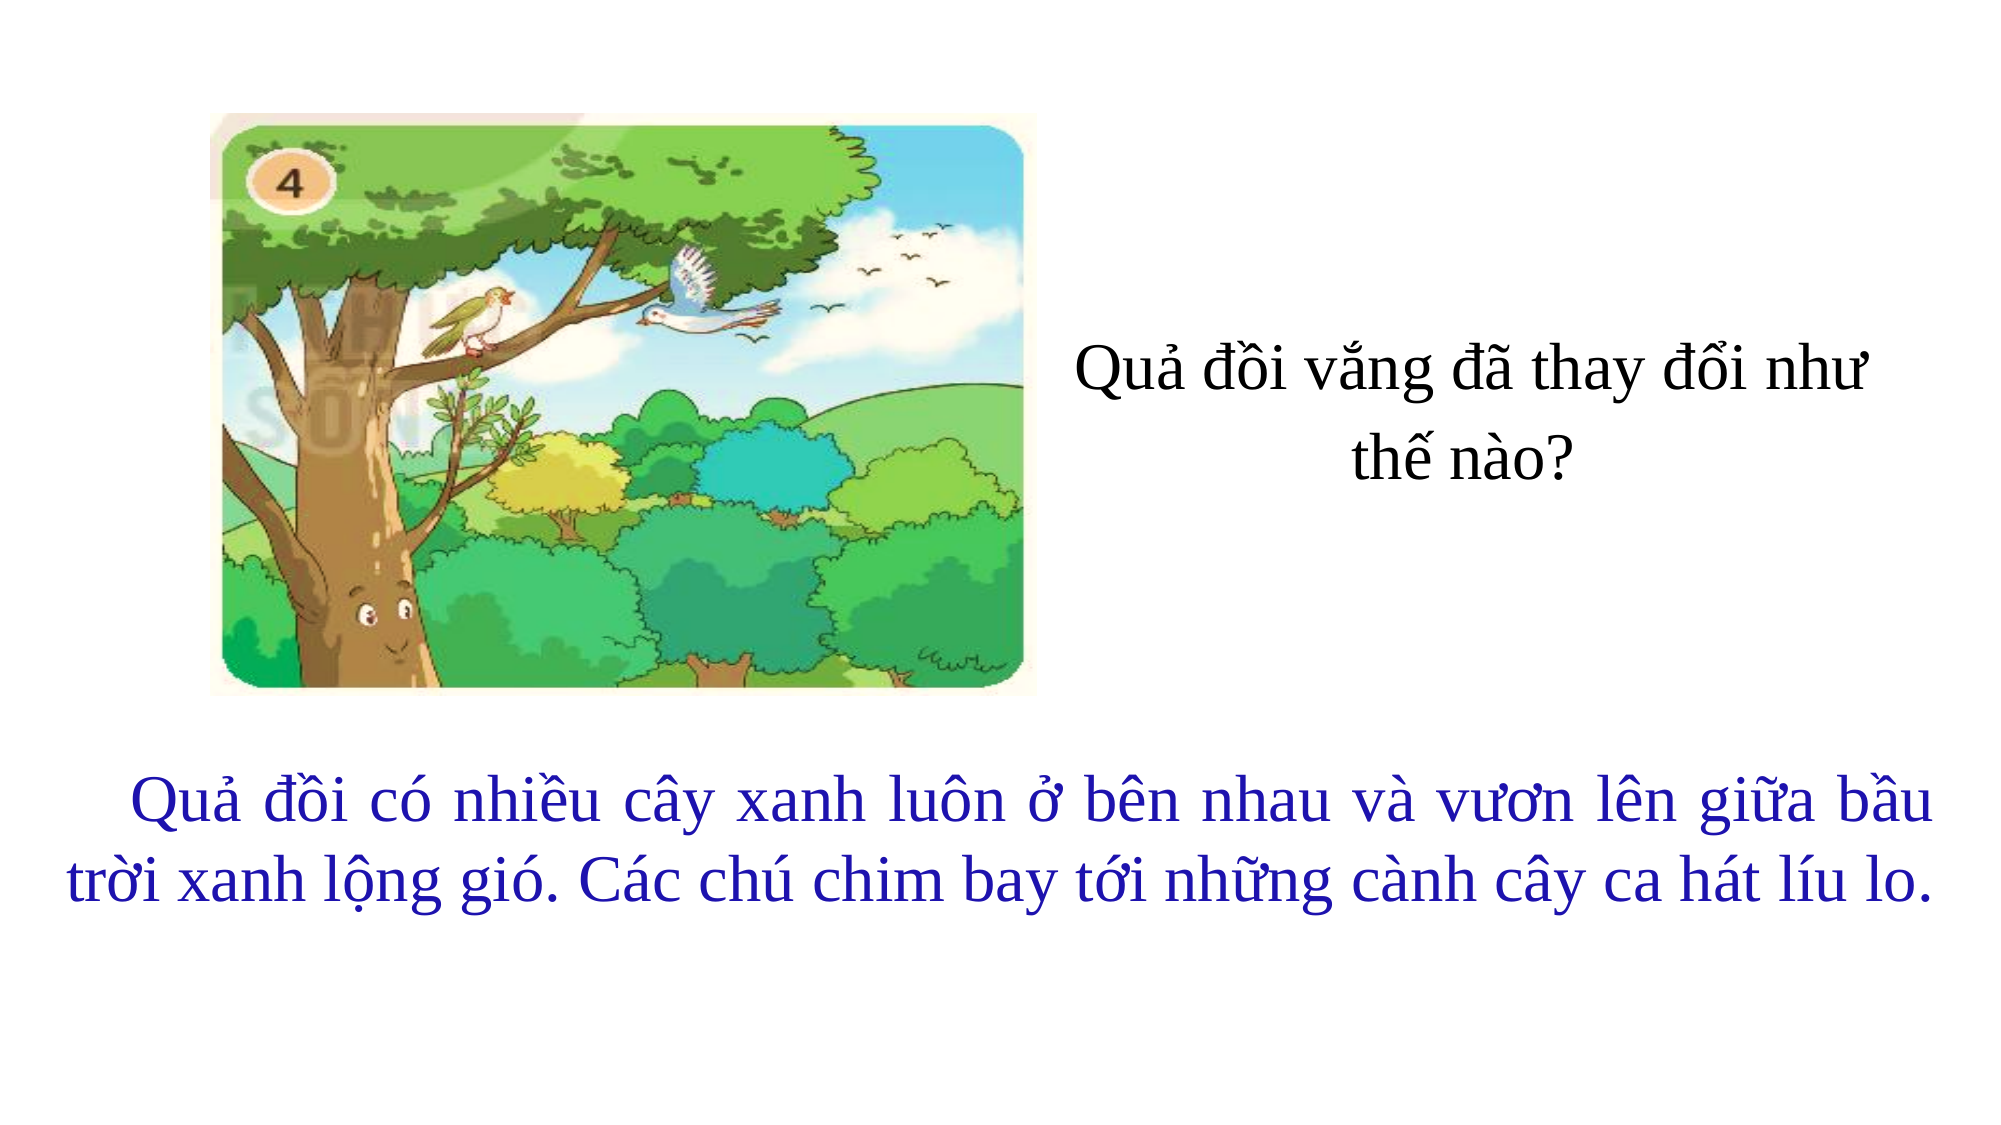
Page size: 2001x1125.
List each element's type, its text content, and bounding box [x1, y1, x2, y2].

text_box Quả đồi vắng đã thay đổi như thế nào? [1037, 306, 1891, 501]
text_box Quả đồi có nhiều cây xanh luôn ở bên nhau và vươn lên giữa bầu trời xanh lộng gió. Các chú chim bay tới những cành cây ca hát líu lo. [51, 747, 1953, 923]
picture [209, 113, 1037, 696]
